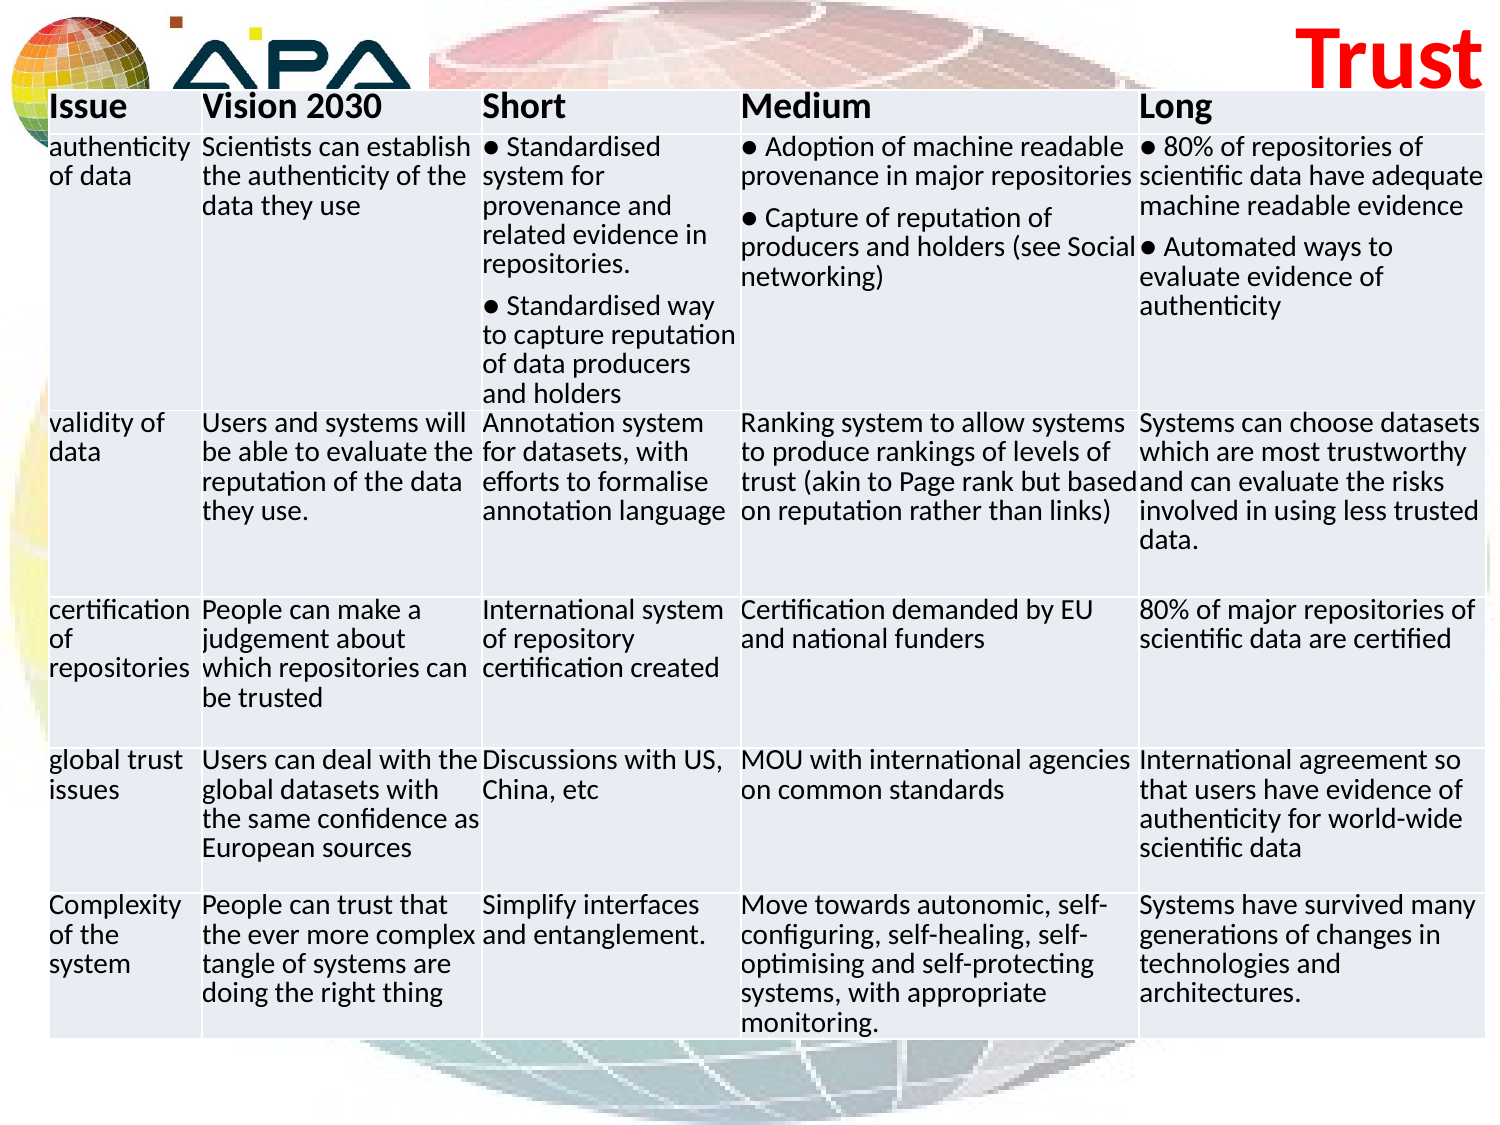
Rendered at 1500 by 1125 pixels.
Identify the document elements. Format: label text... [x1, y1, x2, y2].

table_cell MOU with international agencies on common standards [742, 749, 1138, 892]
table_cell Certification demanded by EU and national funders [742, 598, 1138, 747]
table_cell People can trust that the ever more complex tangle of systems are doing the right thing [203, 894, 481, 1038]
table_cell ● 80% of repositories of scientific data have adequate machine readable evidence ● Automated ways to evaluate evidence of authenticity [1140, 135, 1485, 410]
table_cell ● Standardised system for provenance and related evidence in repositories. ● Standardised way to capture reputation of data producers and holders [483, 135, 740, 410]
picture [339, 52, 393, 89]
table_cell authenticity of data [50, 135, 201, 410]
table_cell Ranking system to allow systems to produce rankings of levels of trust (akin to Page rank but based on reputation rather than links) [742, 411, 1138, 596]
table_header Short [483, 91, 740, 133]
title Trust [432, 0, 1500, 105]
table_cell 80% of major repositories of scientific data are certified [1140, 598, 1485, 747]
table_header Medium [742, 91, 1138, 133]
picture [0, 0, 429, 162]
table_cell Complexity of the system [50, 894, 201, 1038]
table_cell ● Adoption of machine readable provenance in major repositories ● Capture of reputation of producers and holders (see Social networking) [742, 135, 1138, 410]
table_header Issue [50, 91, 201, 133]
table_cell People can make a judgement about which repositories can be trusted [203, 598, 481, 747]
table_header Vision 2030 [203, 91, 481, 133]
table_cell certification of repositories [50, 598, 201, 747]
picture [190, 51, 245, 89]
table_cell International agreement so that users have evidence of authenticity for world-wide scientific data [1140, 749, 1485, 892]
table_cell validity of data [50, 411, 201, 596]
table_cell Users and systems will be able to evaluate the reputation of the data they use. [203, 411, 481, 596]
table_cell Systems have survived many generations of changes in technologies and architectures. [1140, 894, 1485, 1038]
picture [279, 50, 317, 61]
table_cell Move towards autonomic, self-configuring, self-healing, self-optimising and self-protecting systems, with appropriate monitoring. [742, 894, 1138, 1038]
table_header Long [1140, 91, 1485, 133]
table_cell global trust issues [50, 749, 201, 892]
table_cell Annotation system for datasets, with efforts to formalise annotation language [483, 411, 740, 596]
table_cell Discussions with US, China, etc [483, 749, 740, 892]
table_cell Systems can choose datasets which are most trustworthy and can evaluate the risks involved in using less trusted data. [1140, 411, 1485, 596]
table_cell Users can deal with the global datasets with the same confidence as European sources [203, 749, 481, 892]
table_cell International system of repository certification created [483, 598, 740, 747]
table_cell Scientists can establish the authenticity of the data they use [203, 135, 481, 410]
table_cell Simplify interfaces and entanglement. [483, 894, 740, 1038]
